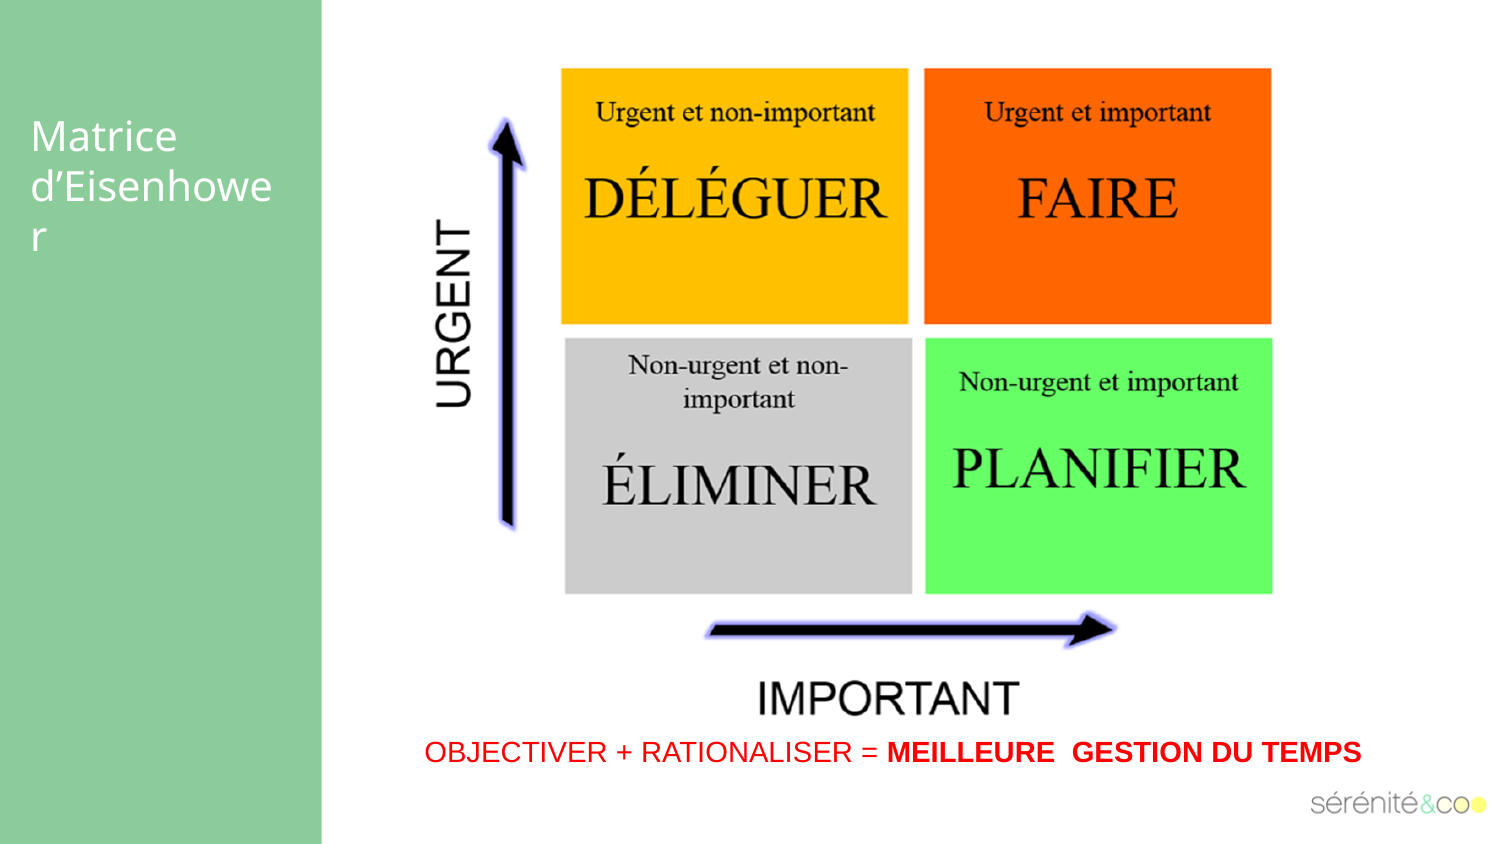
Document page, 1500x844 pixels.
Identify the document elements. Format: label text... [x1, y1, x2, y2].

picture [1299, 775, 1494, 839]
title Matrice d’Eisenhower [15, 94, 304, 748]
text_box OBJECTIVER + RATIONALISER = MEILLEURE GESTION DU TEMPS [409, 732, 1385, 776]
picture [428, 14, 1286, 733]
